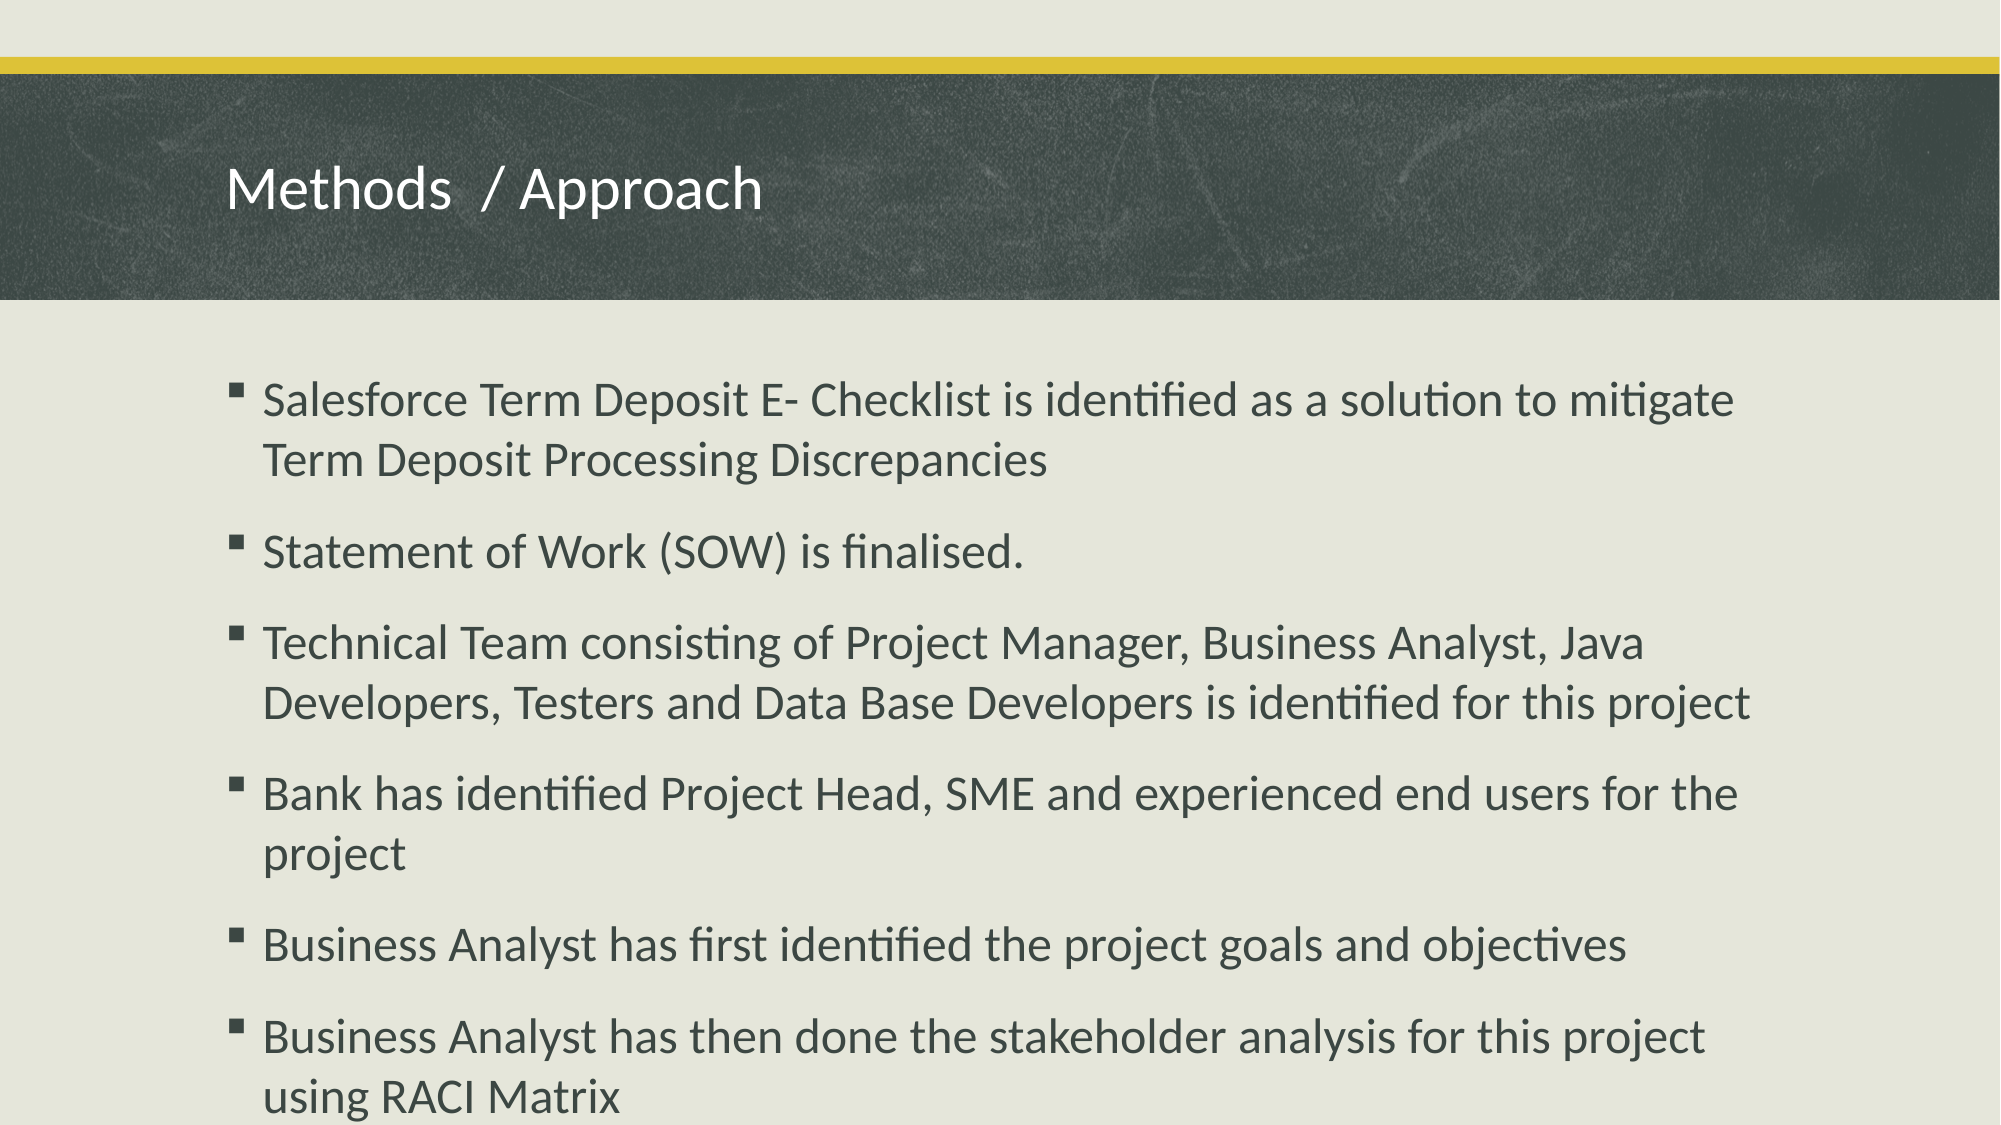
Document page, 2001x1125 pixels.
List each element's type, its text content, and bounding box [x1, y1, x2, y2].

title Methods / Approach [210, 76, 1790, 300]
picture [0, 74, 2000, 300]
list Salesforce Term Deposit E- Checklist is identified as a solution to mitigate Term Deposit Processing Discrepancies Statement of Work (SOW) is finalised. Technical Team consisting of Project Manager, Business Analyst, Java Developers, Testers and Data Base Developers is identified for this project Bank has identified Project Head, SME and experienced end users for the project Business Analyst has first identified the project goals and objectives Business Analyst has then done the stakeholder analysis for this project using RACI Matrix [210, 359, 1790, 1014]
